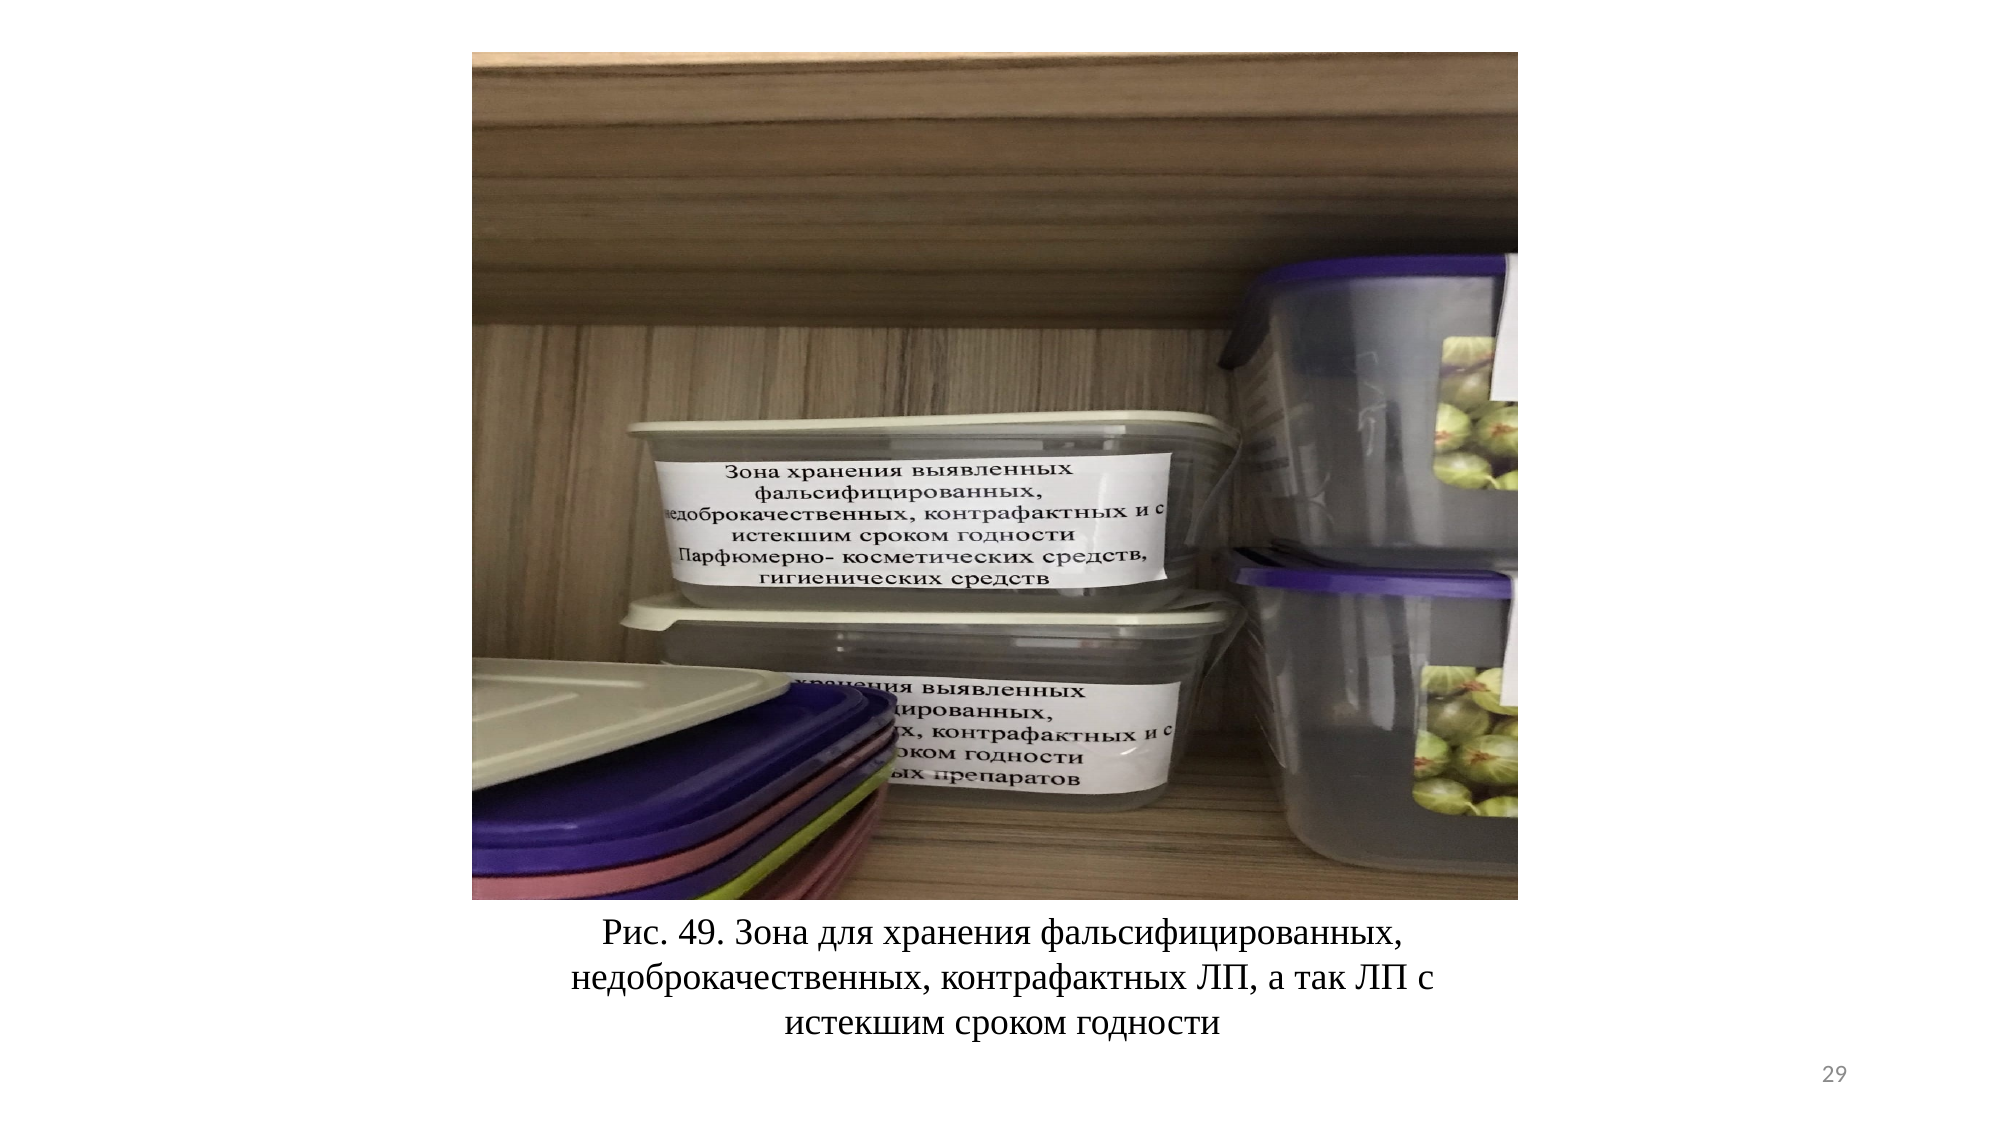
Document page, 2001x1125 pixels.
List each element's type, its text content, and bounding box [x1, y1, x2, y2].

slide_number 29 [1412, 1042, 1863, 1103]
picture [472, 52, 1615, 900]
text_box Рис. 49. Зона для хранения фальсифицированных, недоброкачественных, контрафактных ЛП, а так ЛП с истекшим сроком годности [472, 900, 1533, 1050]
